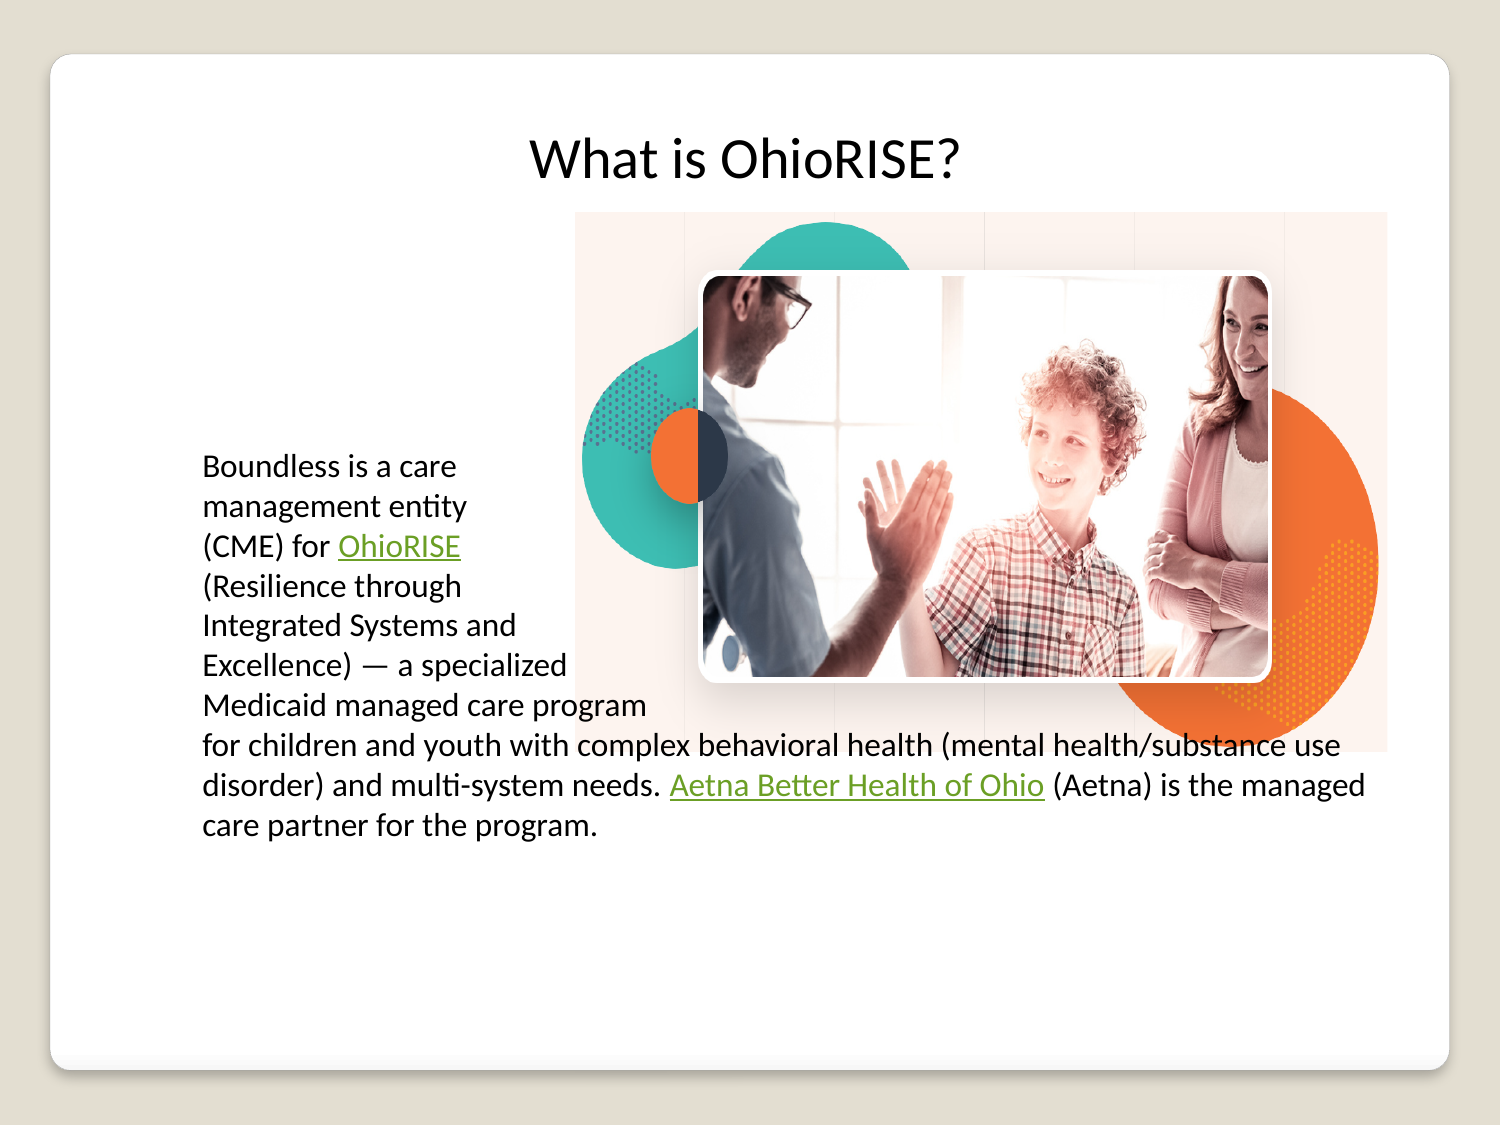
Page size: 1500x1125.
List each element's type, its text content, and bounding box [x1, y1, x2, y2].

picture [574, 212, 1388, 752]
text_box Boundless is a care management entity (CME) for OhioRISE (Resilience through Integrated Systems and Excellence) — a specialized Medicaid managed care program for children and youth with complex behavioral health (mental health/substance use disorder) and multi-system needs. Aetna Better Health of Ohio (Aetna) is the managed care partner for the program. [187, 396, 1430, 896]
text_box What is OhioRISE? [308, 112, 1184, 243]
